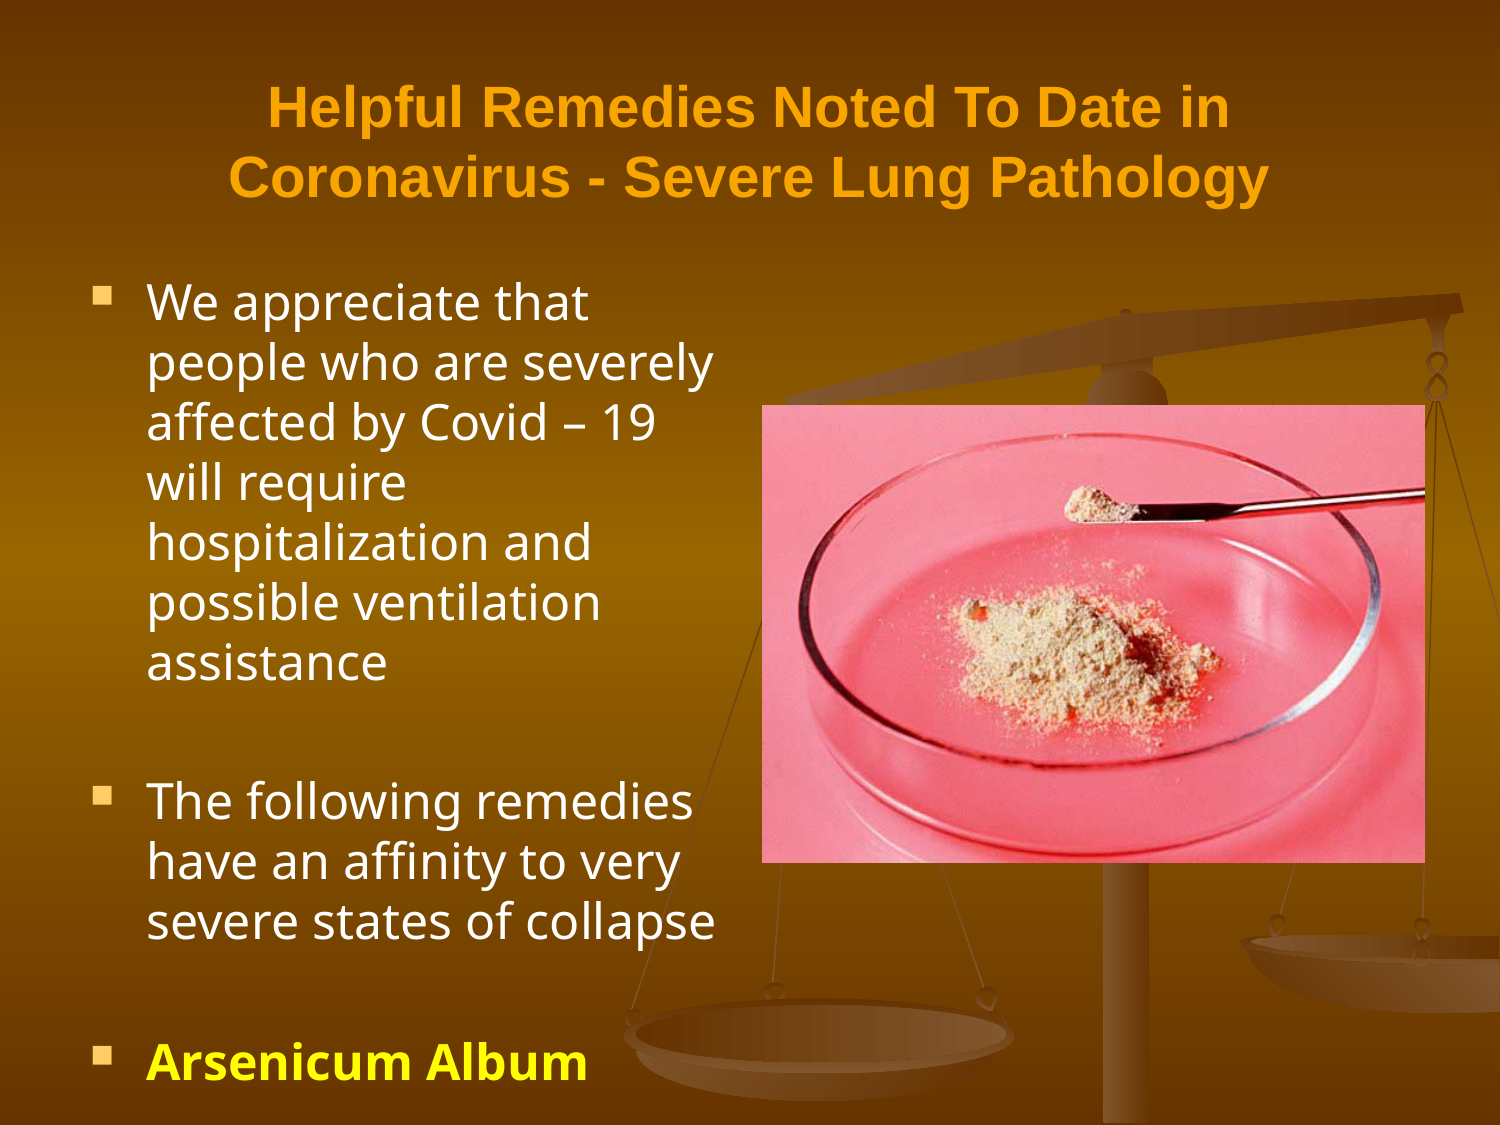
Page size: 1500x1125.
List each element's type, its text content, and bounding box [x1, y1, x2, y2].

title Helpful Remedies Noted To Date in Coronavirus - Severe Lung Pathology [75, 45, 1425, 234]
list We appreciate that people who are severely affected by Covid – 19 will require hospitalization and possible ventilation assistance The following remedies have an affinity to very severe states of collapse Arsenicum Album [75, 262, 738, 1006]
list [762, 262, 1426, 1006]
